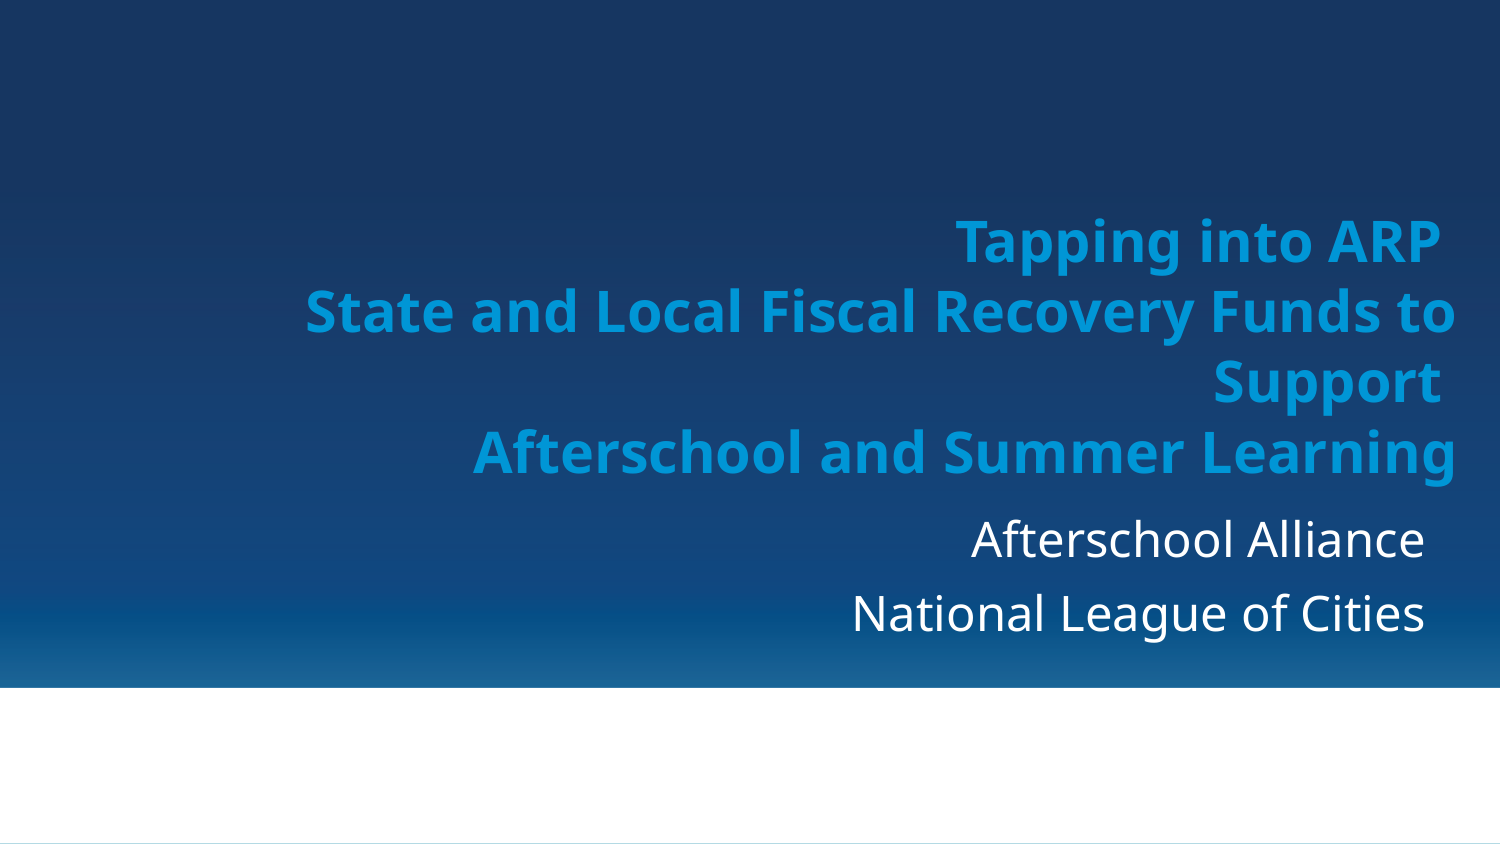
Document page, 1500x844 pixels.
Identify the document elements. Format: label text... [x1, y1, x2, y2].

title Tapping into ARP State and Local Fiscal Recovery Funds to Support Afterschool and Summer Learning [53, 199, 1470, 493]
picture [0, 0, 1500, 687]
subtitle Afterschool Alliance National League of Cities [291, 493, 1438, 652]
